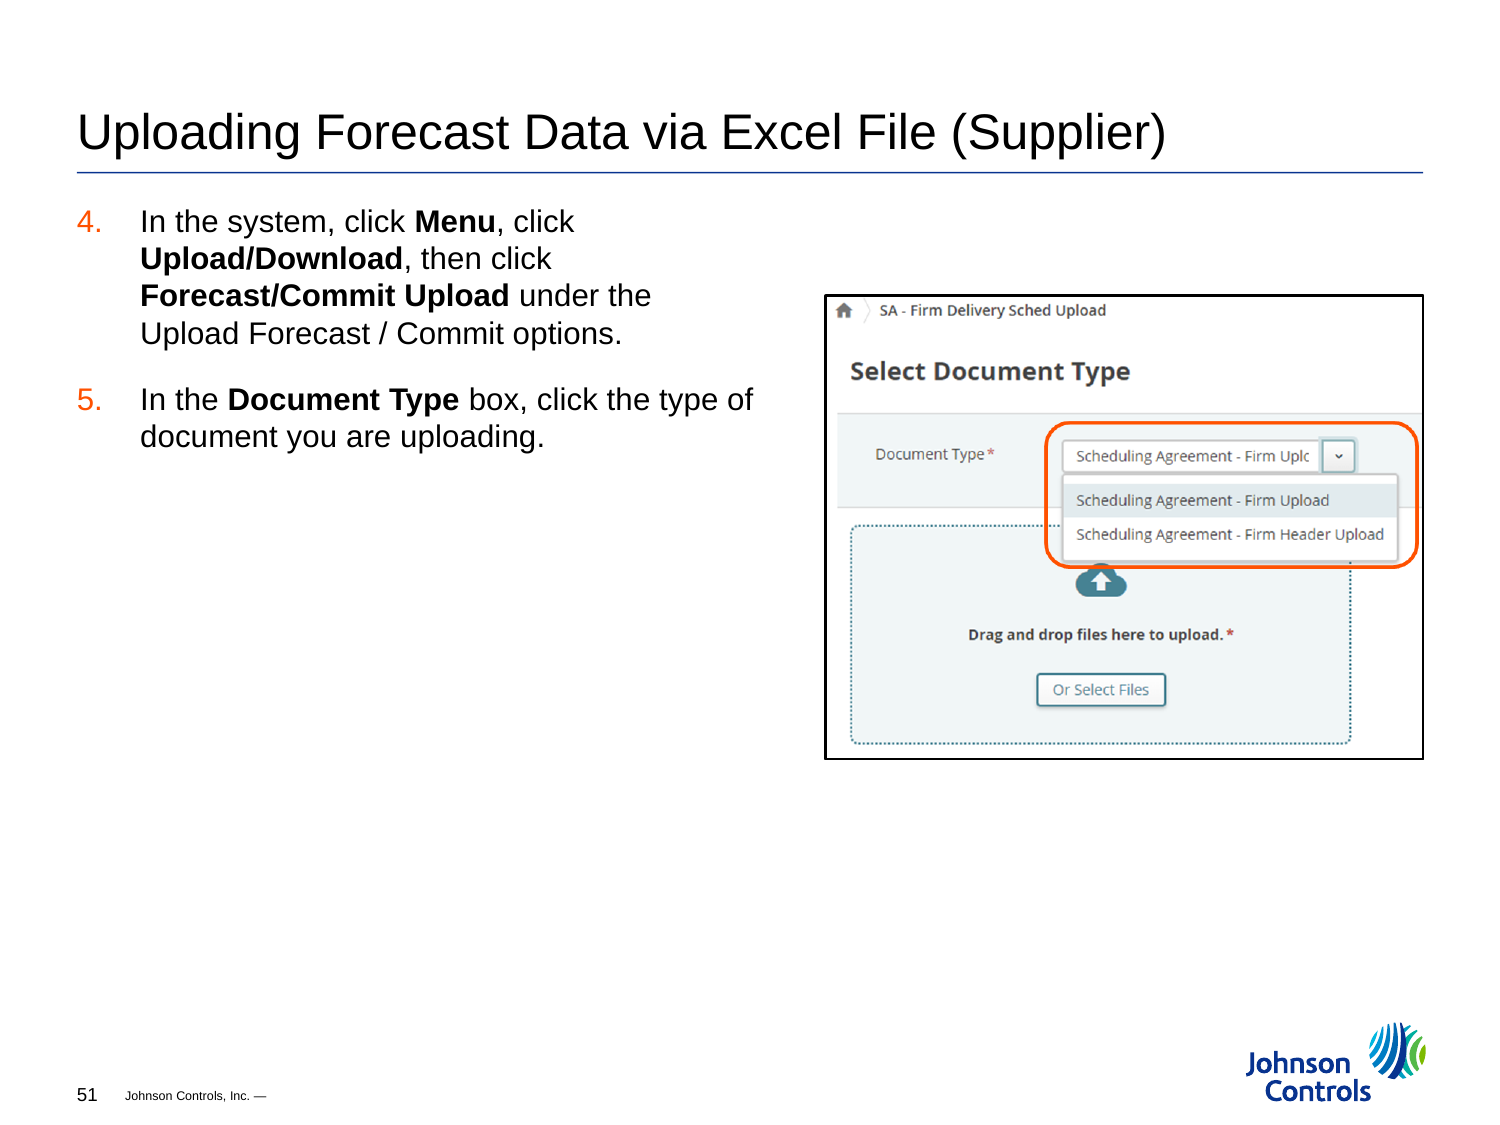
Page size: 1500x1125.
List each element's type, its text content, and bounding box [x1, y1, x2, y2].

text_box In the system, click Menu, click Upload/Download, then click Forecast/Commit Upload under the Upload Forecast / Commit options. In the Document Type box, click the type of document you are uploading. [76, 200, 825, 957]
title Uploading Forecast Data via Excel File (Supplier) [76, 31, 1424, 161]
picture [824, 294, 1424, 760]
